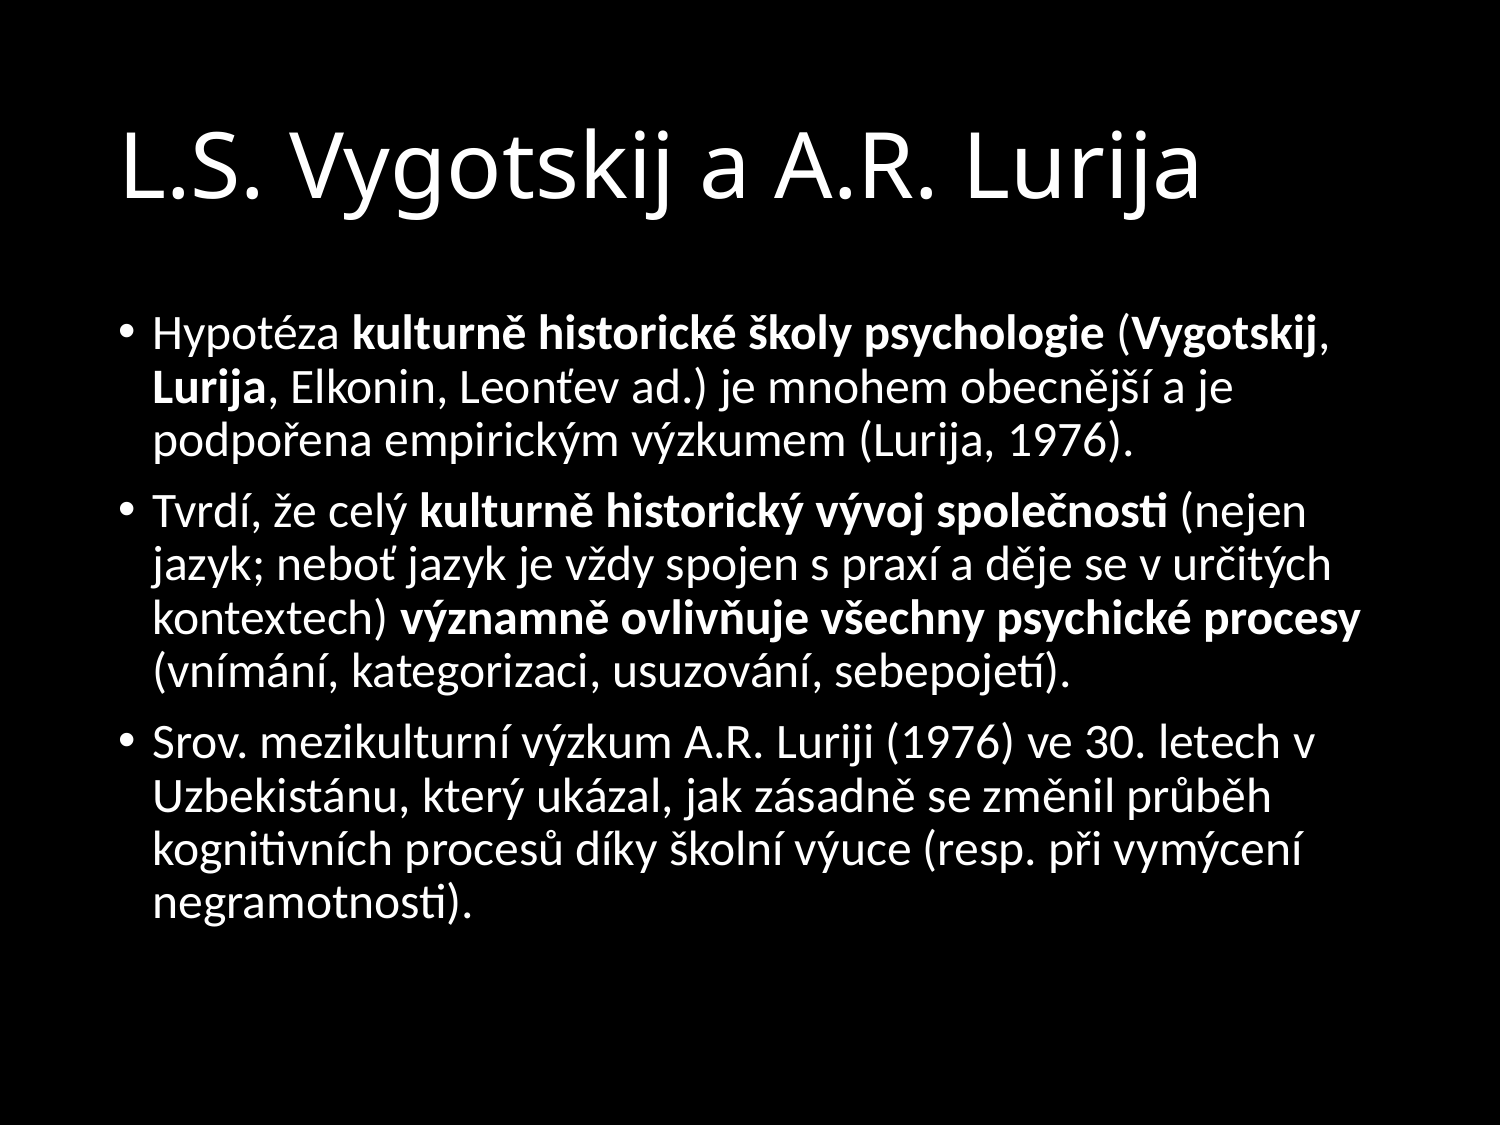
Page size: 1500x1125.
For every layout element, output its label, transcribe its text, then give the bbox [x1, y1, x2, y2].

list Hypotéza kulturně historické školy psychologie (Vygotskij, Lurija, Elkonin, Leonťev ad.) je mnohem obecnější a je podpořena empirickým výzkumem (Lurija, 1976). Tvrdí, že celý kulturně historický vývoj společnosti (nejen jazyk; neboť jazyk je vždy spojen s praxí a děje se v určitých kontextech) významně ovlivňuje všechny psychické procesy (vnímání, kategorizaci, usuzování, sebepojetí). Srov. mezikulturní výzkum A.R. Luriji (1976) ve 30. letech v Uzbekistánu, který ukázal, jak zásadně se změnil průběh kognitivních procesů díky školní výuce (resp. při vymýcení negramotnosti). [103, 299, 1397, 1014]
title L.S. Vygotskij a A.R. Lurija [103, 59, 1397, 278]
